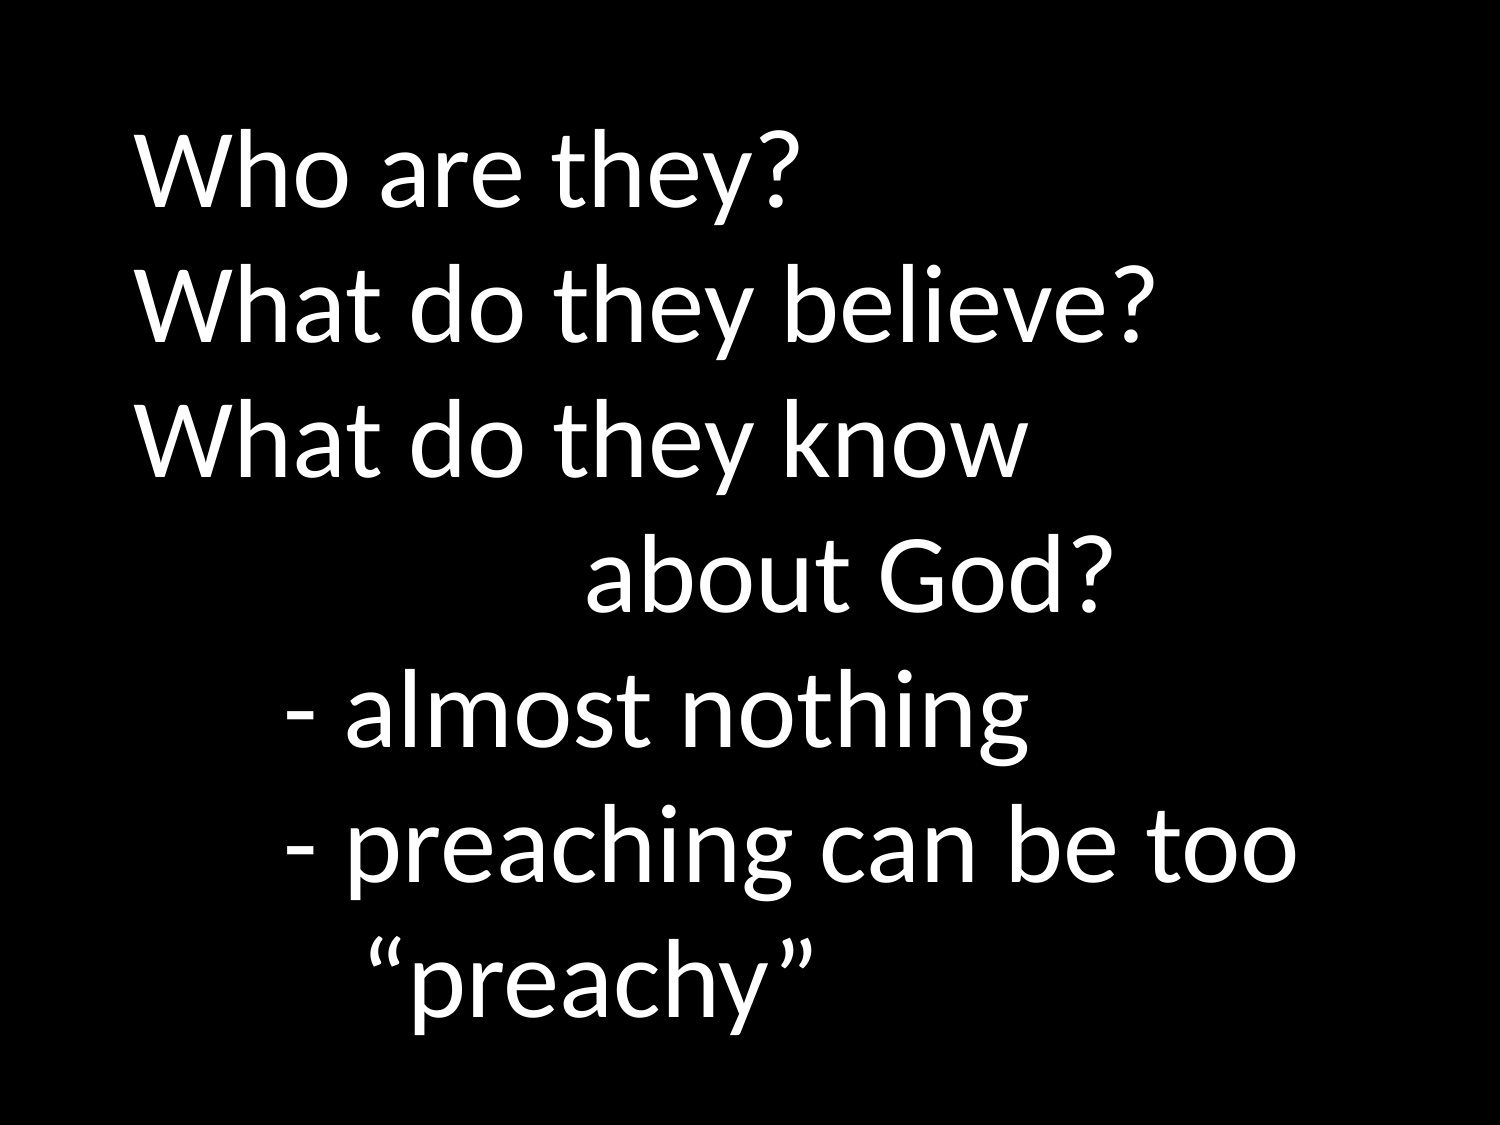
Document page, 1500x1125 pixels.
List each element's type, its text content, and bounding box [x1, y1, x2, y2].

text_box Who are they? What do they believe? What do they know about God? - almost nothing - preaching can be too “preachy” [118, 87, 1342, 1048]
